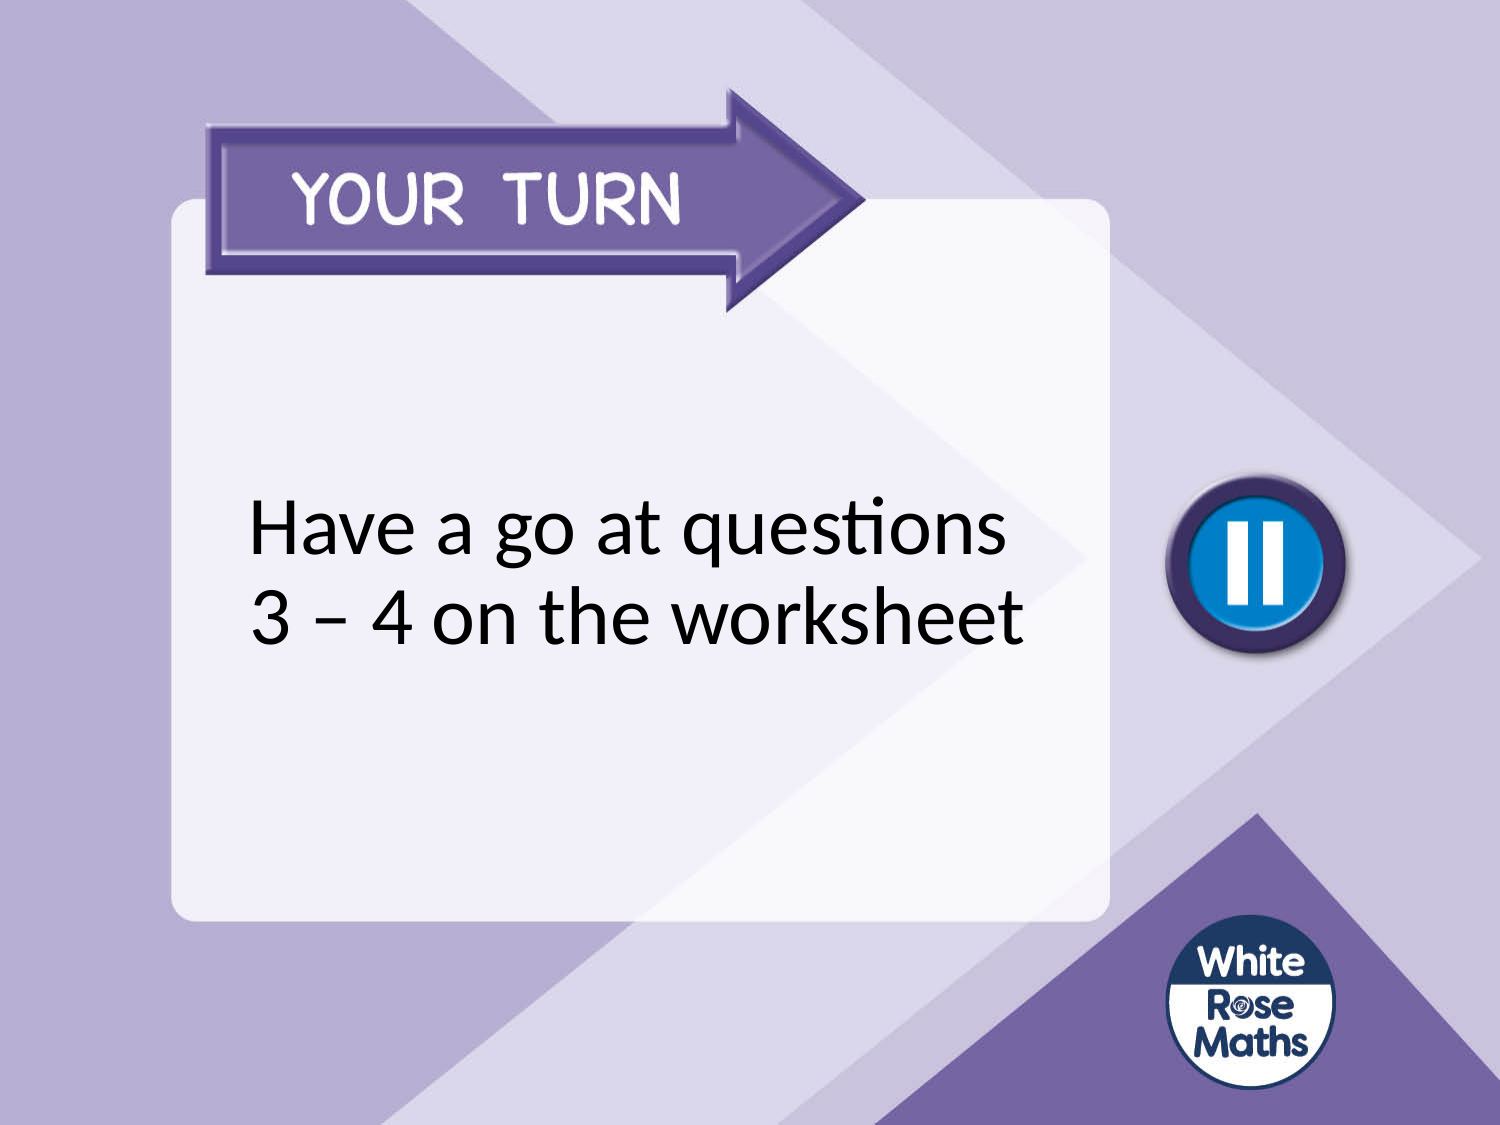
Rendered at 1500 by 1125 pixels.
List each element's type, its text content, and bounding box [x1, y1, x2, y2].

picture [0, 0, 1500, 1125]
title Have a go at questions 3 – 4 on the worksheet [170, 326, 1106, 820]
